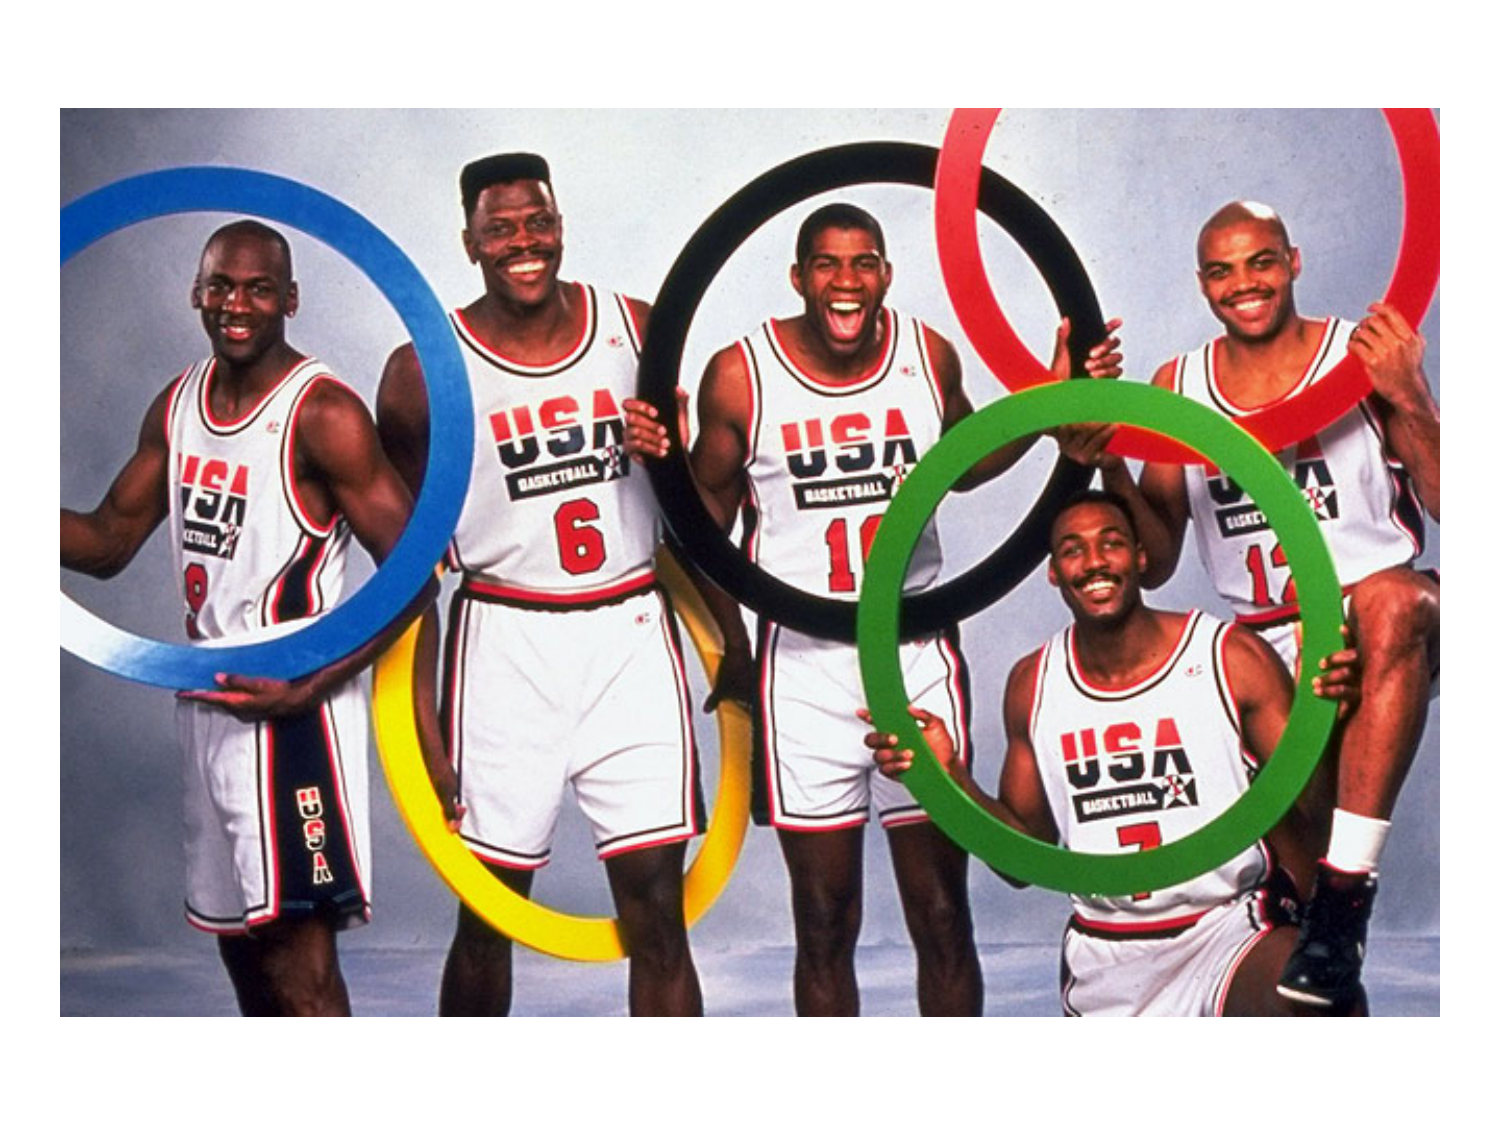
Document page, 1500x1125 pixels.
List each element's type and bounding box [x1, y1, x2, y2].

picture [60, 108, 1440, 1017]
